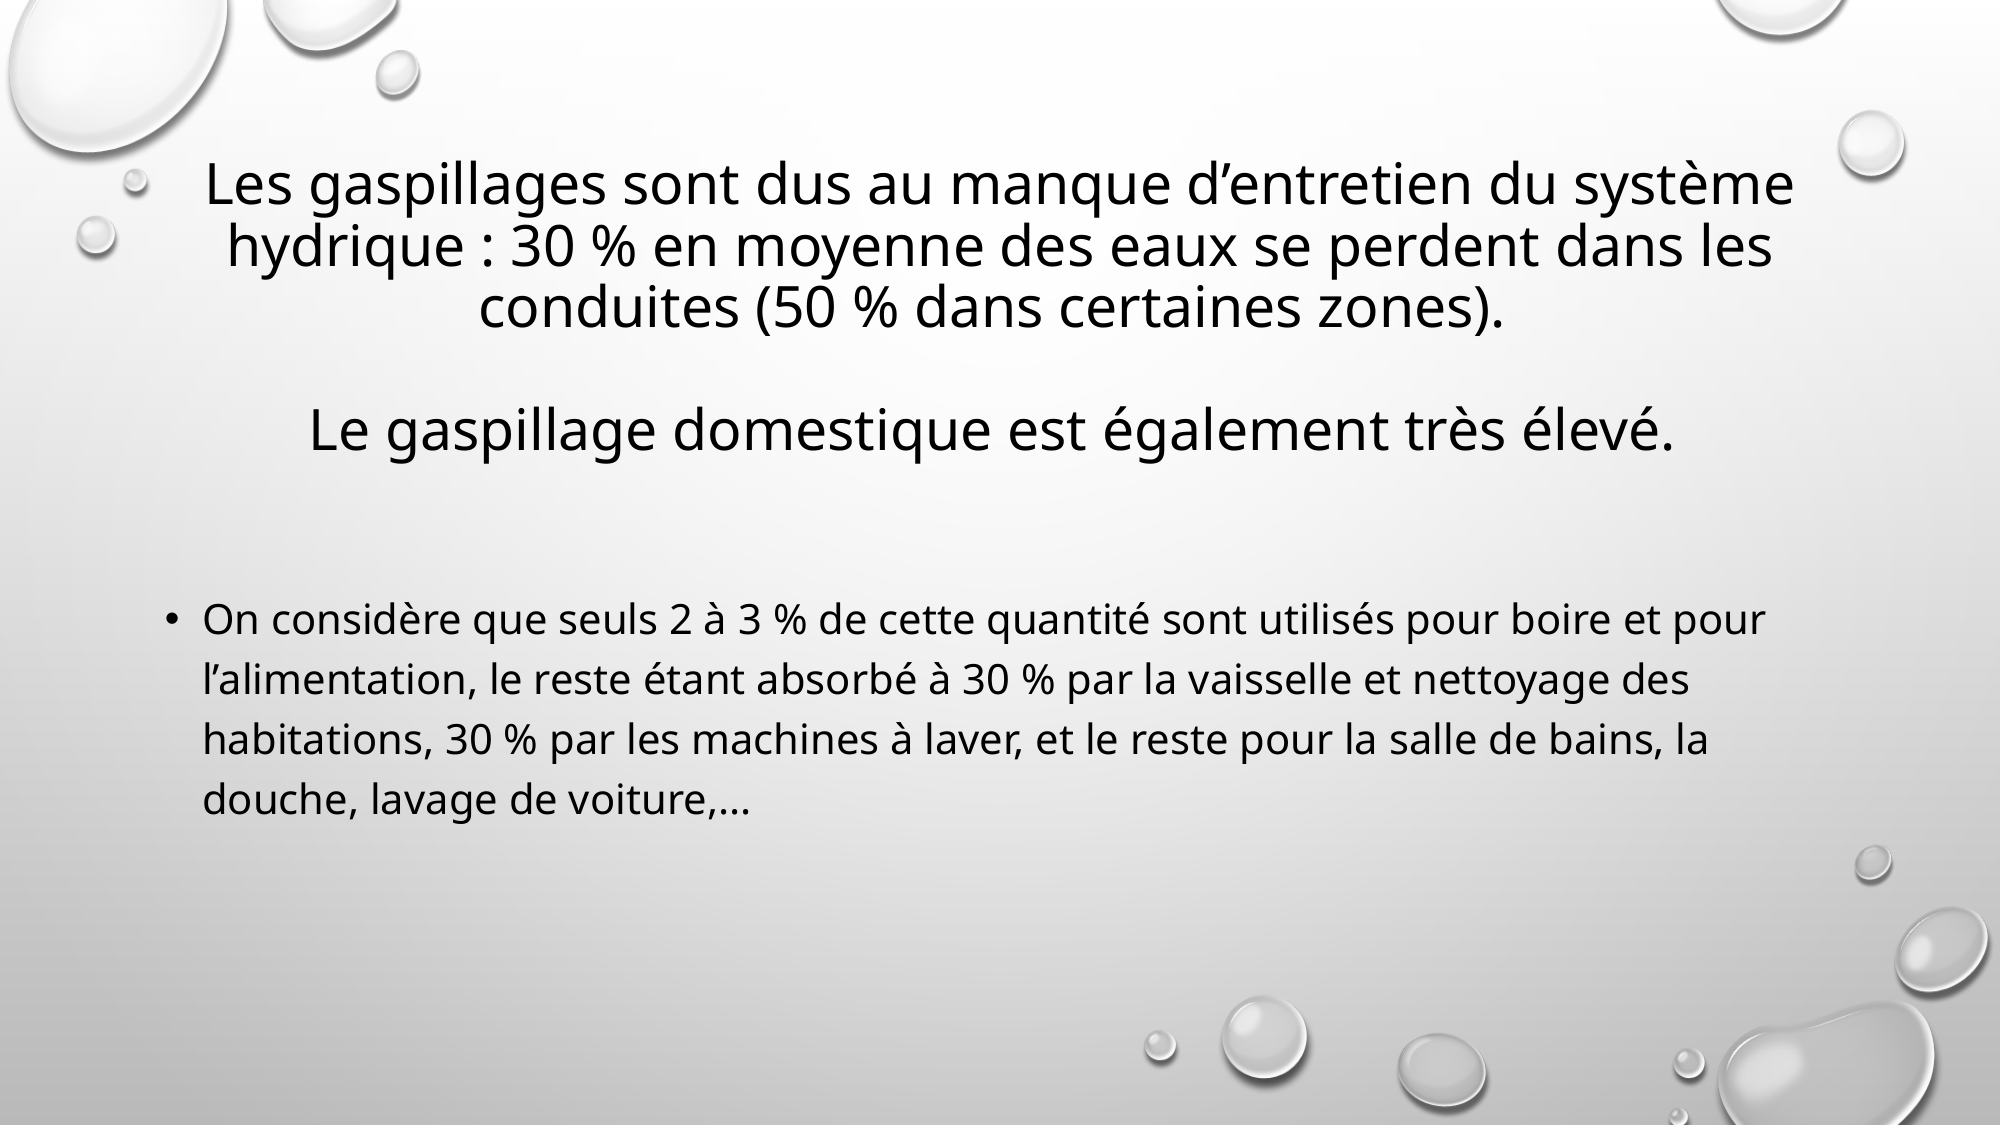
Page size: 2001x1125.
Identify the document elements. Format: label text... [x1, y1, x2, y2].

picture [0, 0, 2000, 1125]
title Les gaspillages sont dus au manque d’entretien du système hydrique : 30 % en moyenne des eaux se perdent dans les conduites (50 % dans certaines zones). Le gaspillage domestique est également très élevé. [149, 143, 1851, 544]
list On considère que seuls 2 à 3 % de cette quantité sont utilisés pour boire et pour l’alimentation, le reste étant absorbé à 30 % par la vaisselle et nettoyage des habitations, 30 % par les machines à laver, et le reste pour la salle de bains, la douche, lavage de voiture,... [149, 575, 1850, 950]
